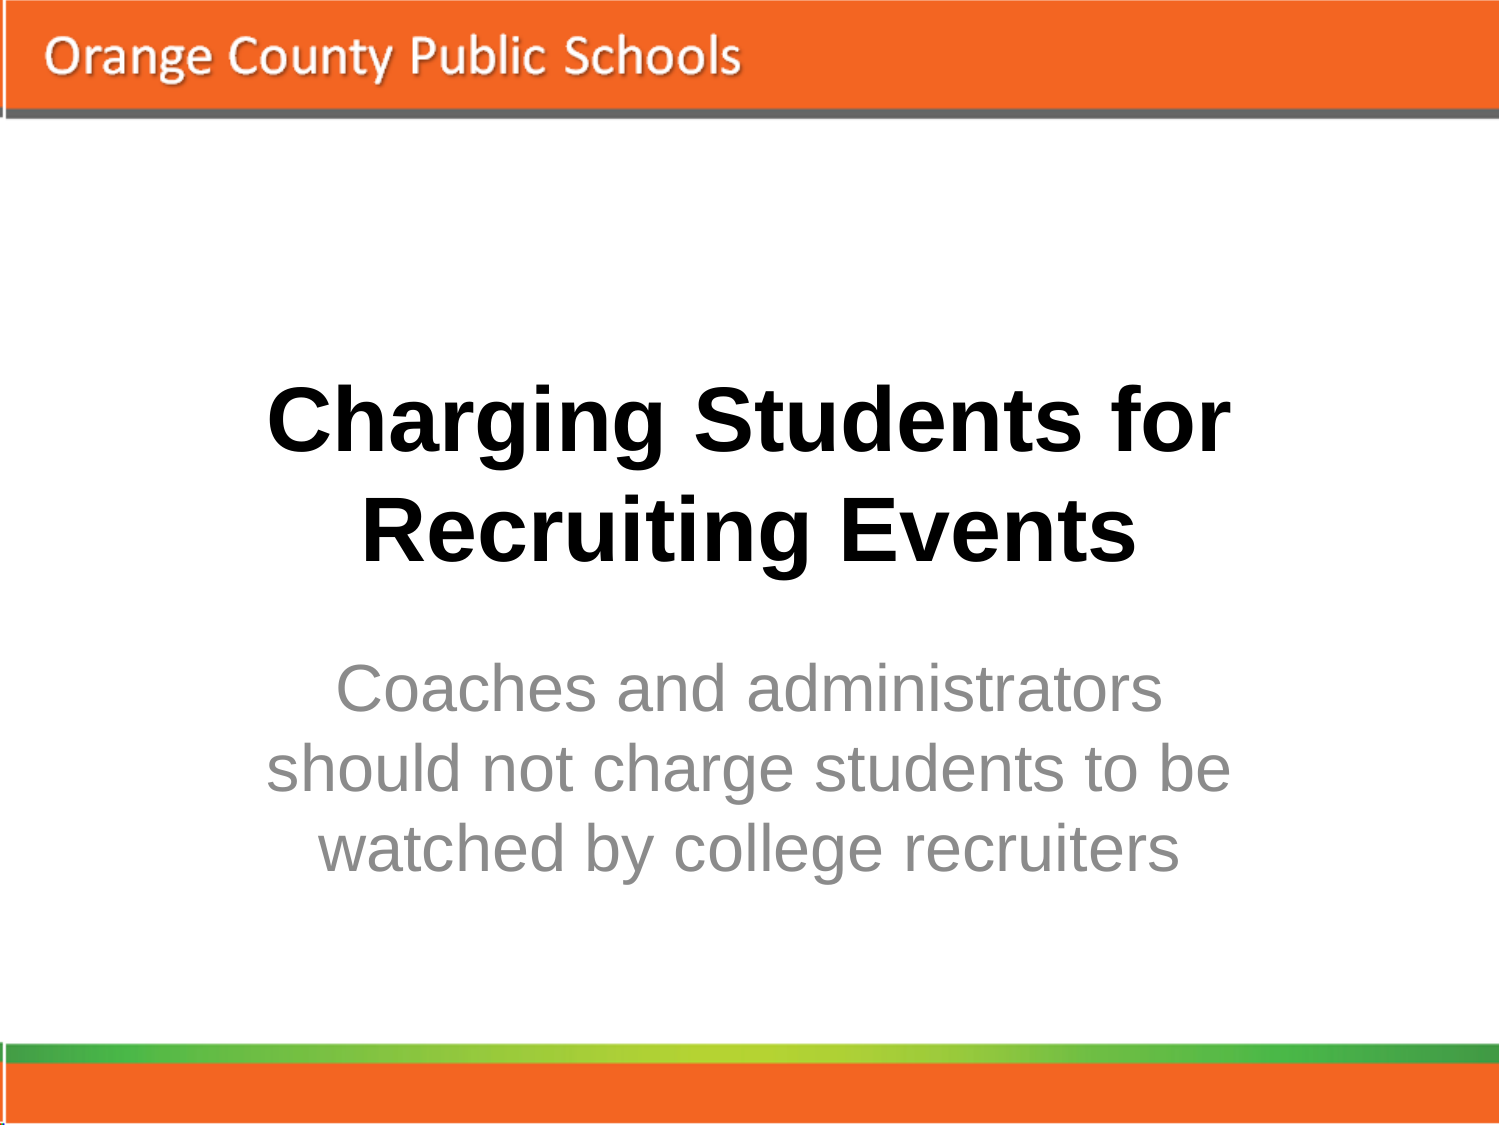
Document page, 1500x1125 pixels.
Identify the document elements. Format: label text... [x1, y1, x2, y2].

subtitle Coaches and administrators should not charge students to be watched by college recruiters [224, 637, 1276, 926]
picture [0, 0, 1499, 1125]
title Charging Students for Recruiting Events [112, 349, 1388, 591]
